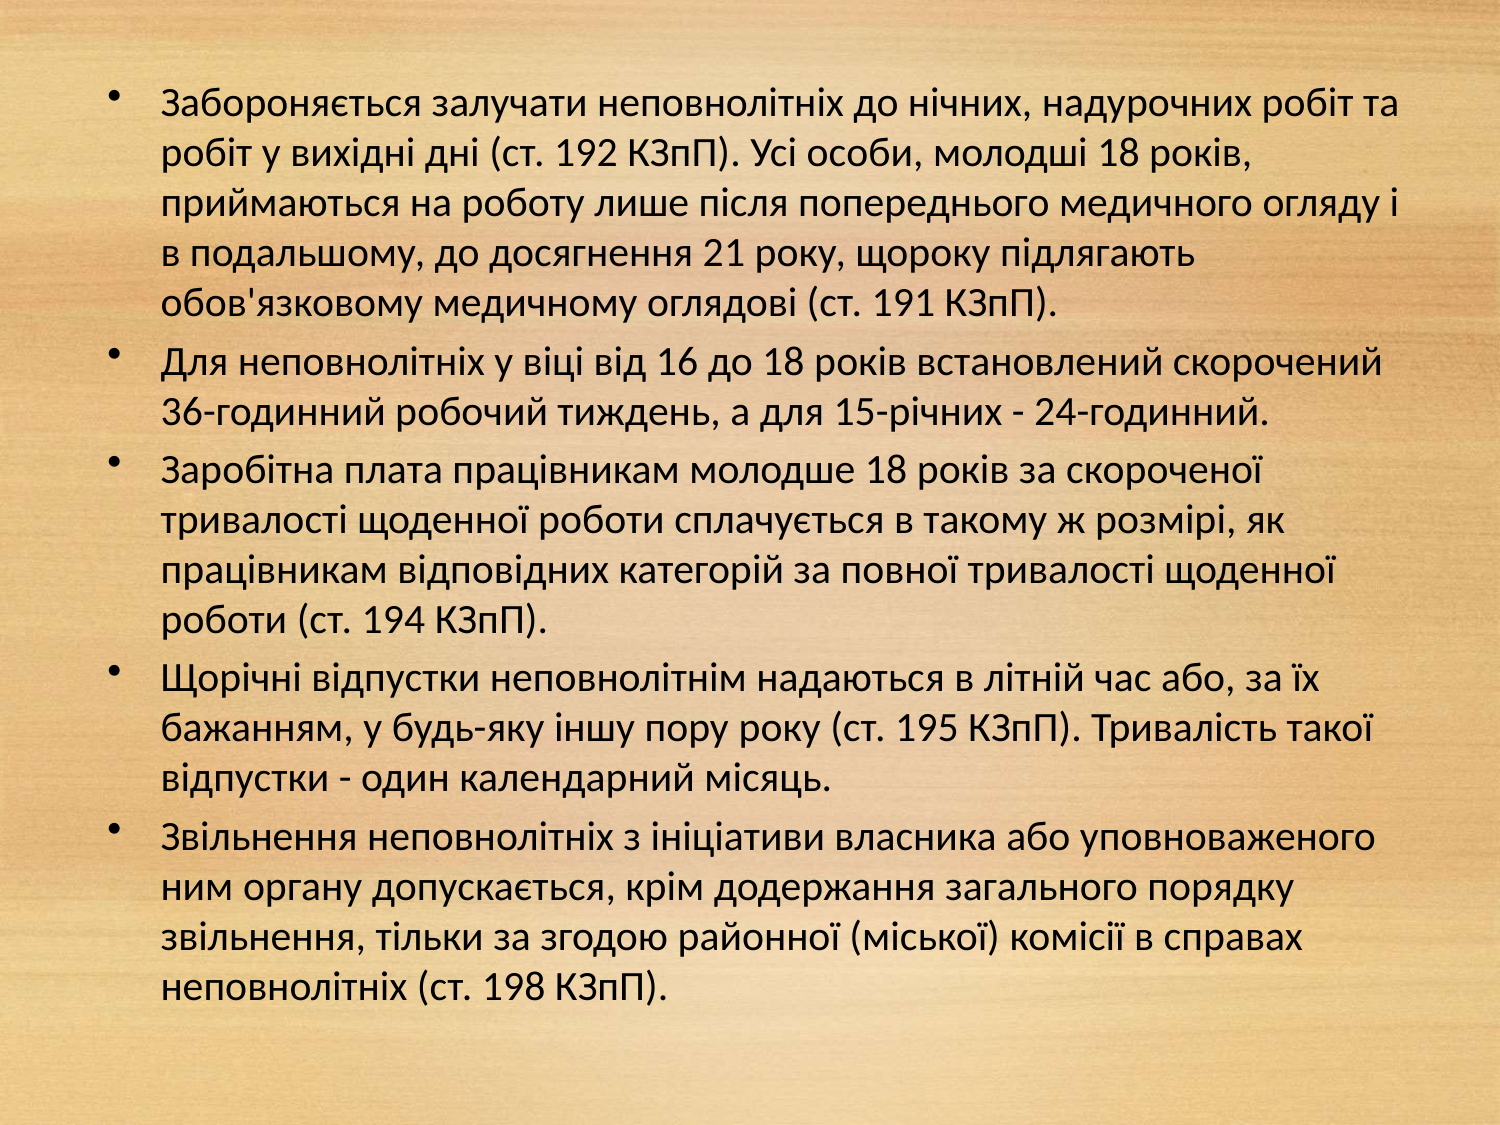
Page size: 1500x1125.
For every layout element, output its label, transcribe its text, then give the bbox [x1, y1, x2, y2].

picture [0, 0, 1500, 1125]
list Забороняється залучати неповнолітніх до нічних, надурочних робіт та робіт у вихідні дні (ст. 192 КЗпП). Усі особи, молодші 18 років, приймаються на роботу лише після попереднього медичного огляду і в подальшому, до досягнення 21 року, щороку підлягають обов'язковому медичному оглядові (ст. 191 КЗпП). Для неповнолітніх у віці від 16 до 18 років встановлений скорочений 36-годинний робочий тиждень, а для 15-річних - 24-годинний. Заробітна плата працівникам молодше 18 років за скороченої тривалості щоденної роботи сплачується в такому ж розмірі, як працівникам відповідних категорій за повної тривалості щоденної роботи (ст. 194 КЗпП). Щорічні відпустки неповнолітнім надаються в літній час або, за їх бажанням, у будь-яку іншу пору року (ст. 195 КЗпП). Тривалість такої відпустки - один календарний місяць. Звільнення неповнолітніх з ініціативи власника або уповноваженого ним органу допускається, крім додержання загального порядку звільнення, тільки за згодою районної (міської) комісії в справах неповнолітніх (ст. 198 КЗпП). [89, 74, 1411, 1009]
